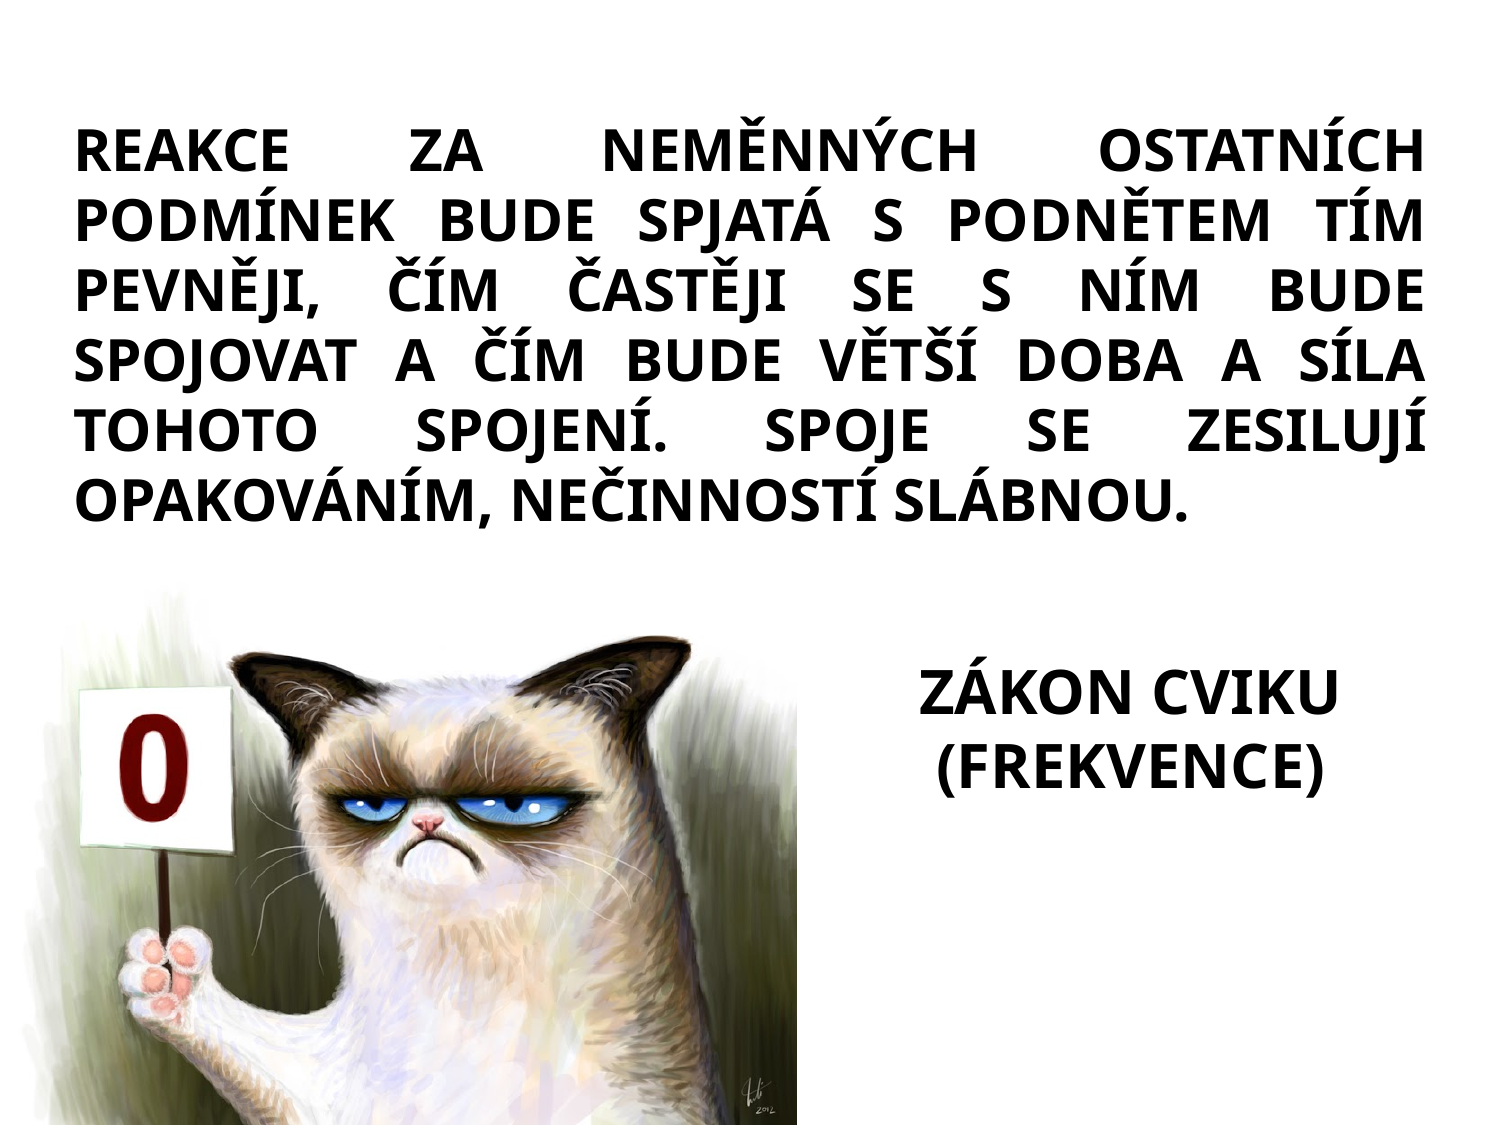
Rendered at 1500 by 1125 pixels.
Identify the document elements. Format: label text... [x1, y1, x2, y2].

text_box REAKCE ZA NEMĚNNÝCH OSTATNÍCH PODMÍNEK BUDE SPJATÁ S PODNĚTEM TÍM PEVNĚJI, ČÍM ČASTĚJI SE S NÍM BUDE SPOJOVAT A ČÍM BUDE VĚTŠÍ DOBA A SÍLA TOHOTO SPOJENÍ. SPOJE SE ZESILUJÍ OPAKOVÁNÍM, NEČINNOSTÍ SLÁBNOU. [58, 105, 1442, 540]
title ZÁKON CVIKU (FREKVENCE) [801, 644, 1500, 809]
picture [0, 563, 798, 1125]
